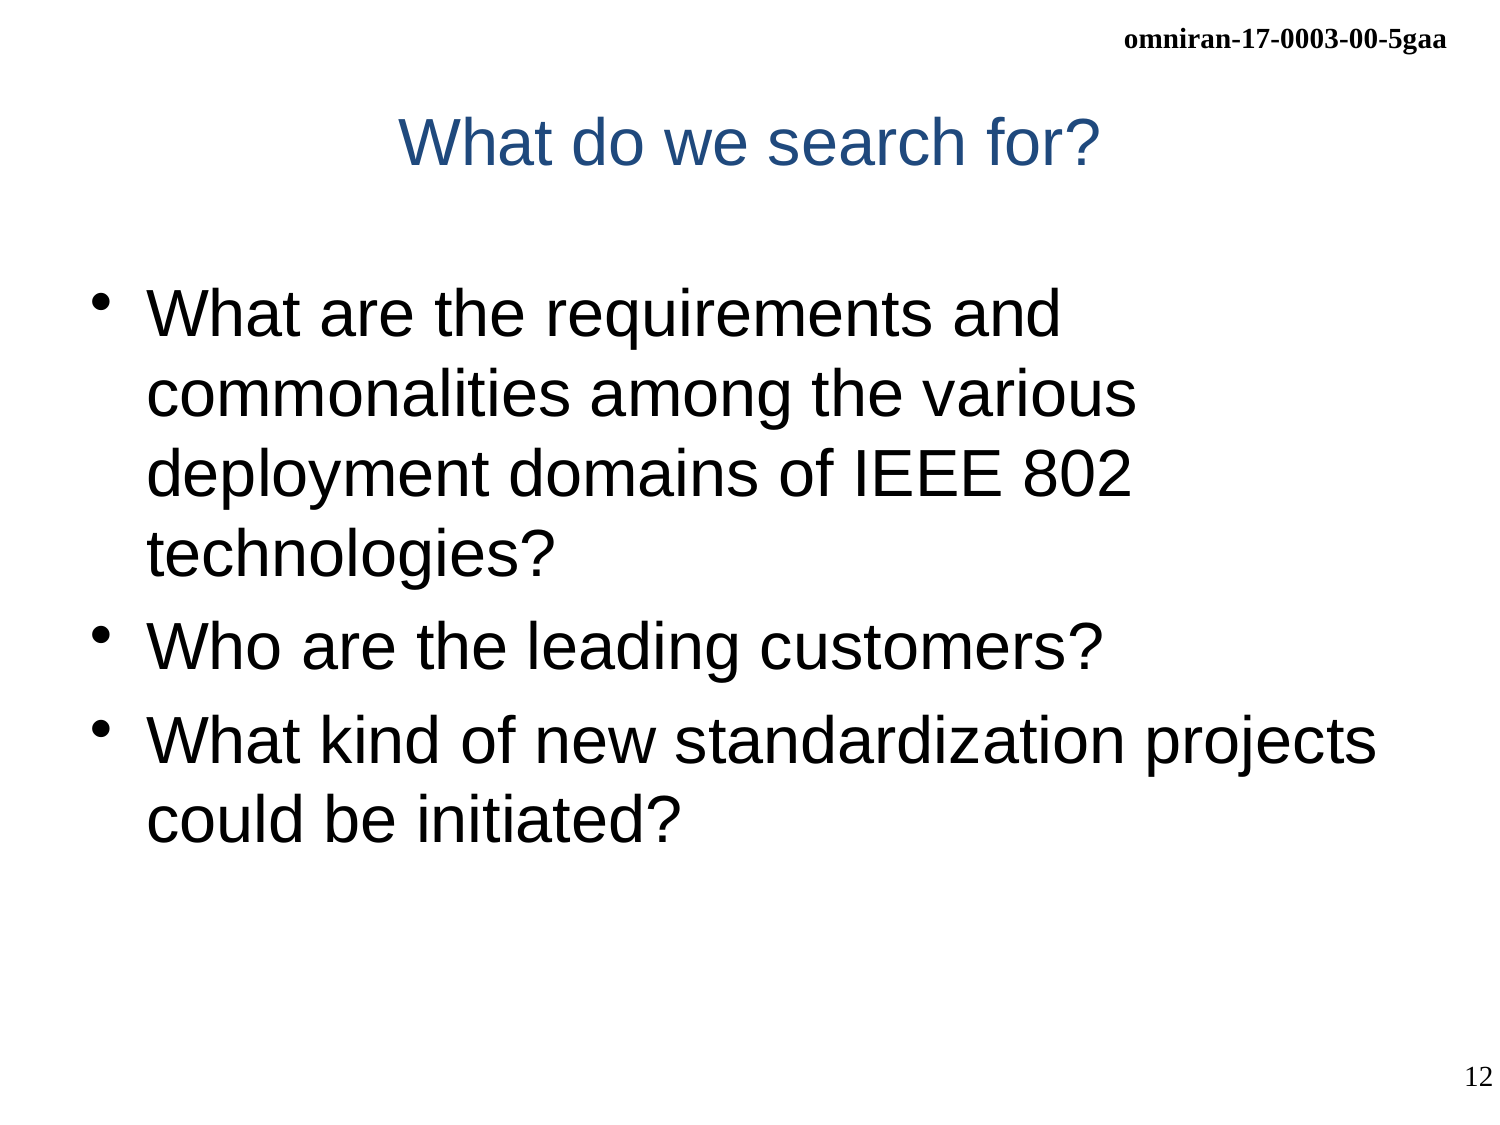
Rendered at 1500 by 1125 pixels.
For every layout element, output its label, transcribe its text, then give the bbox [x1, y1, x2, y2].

title What do we search for? [75, 45, 1425, 233]
list What are the requirements and commonalities among the various deployment domains of IEEE 802 technologies? Who are the leading customers? What kind of new standardization projects could be initiated? [75, 262, 1425, 1005]
